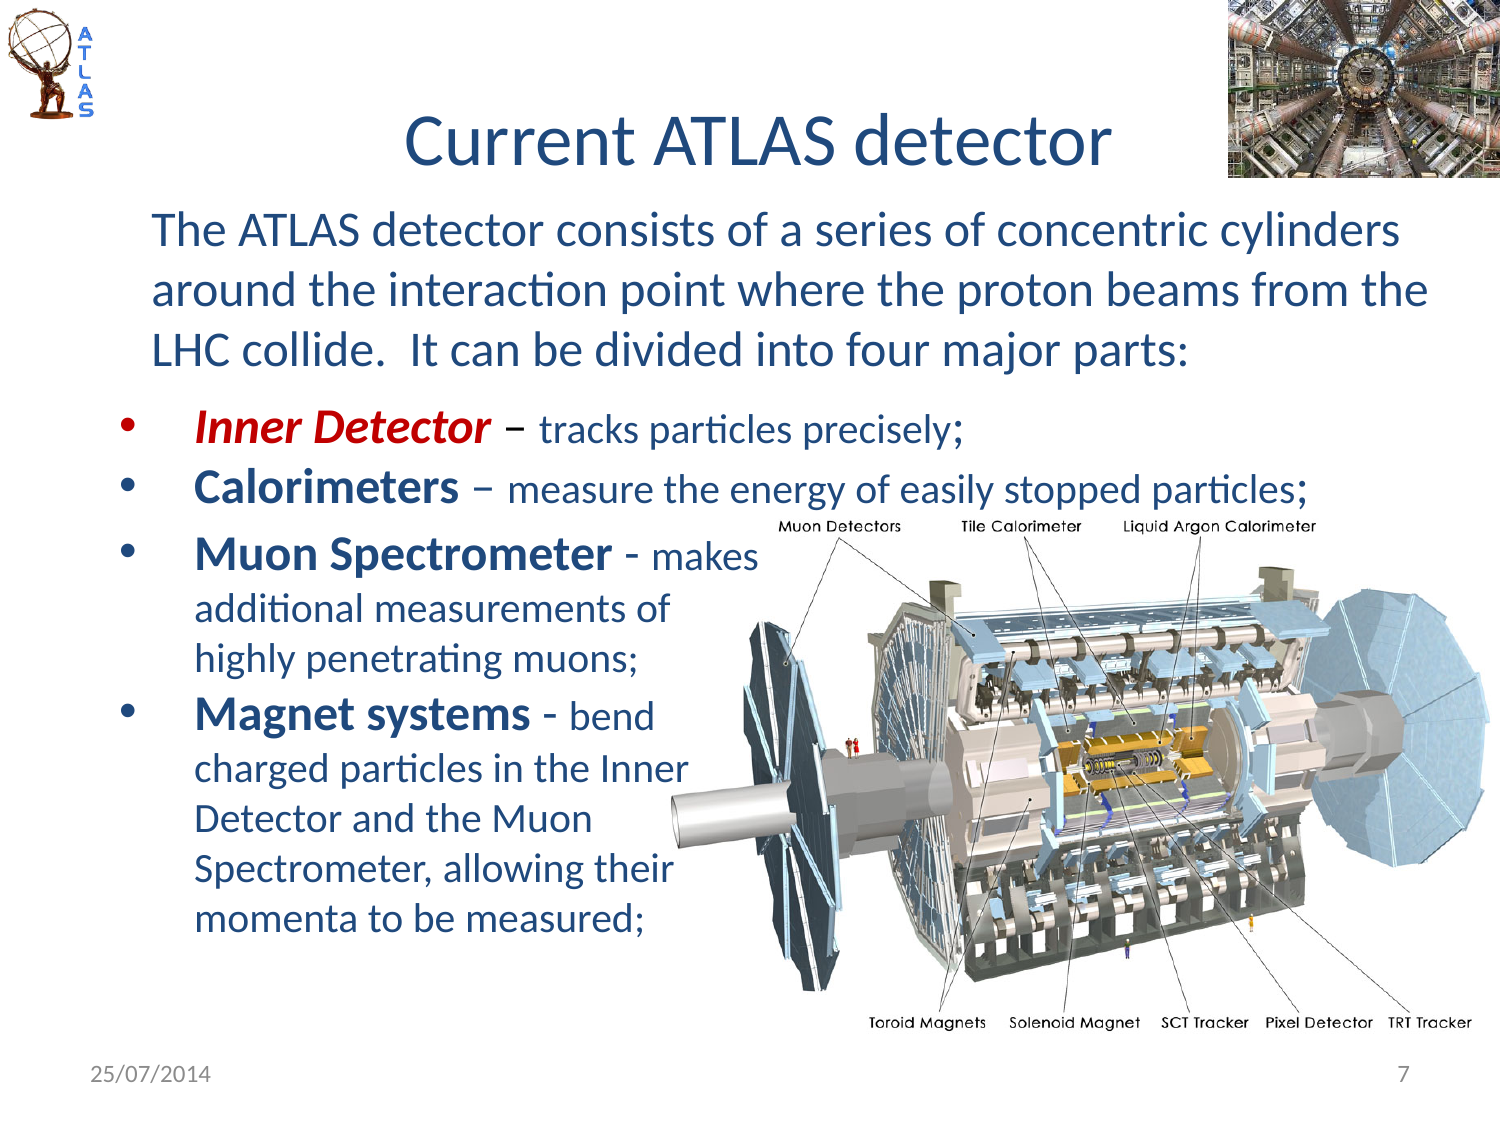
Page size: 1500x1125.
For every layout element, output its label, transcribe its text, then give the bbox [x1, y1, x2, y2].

text_box Inner Detector – tracks particles precisely; Calorimeters – measure the energy of easily stopped particles; [29, 386, 1436, 513]
text_box The ATLAS detector consists of a series of concentric cylinders around the interaction point where the proton beams from the LHC collide. It can be divided into four major parts: [136, 189, 1453, 385]
picture [664, 505, 1498, 1045]
text_box Current ATLAS detector [125, 83, 1393, 189]
picture [1228, 0, 1500, 178]
slide_number 7 [1074, 1055, 1425, 1103]
text_box Muon Spectrometer - makes additional measurements of highly penetrating muons; Magnet systems - bend charged particles in the Inner Detector and the Muon Spectrometer, allowing their momenta to be measured; [29, 513, 659, 948]
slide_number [75, 1042, 425, 1103]
picture [0, 0, 101, 130]
